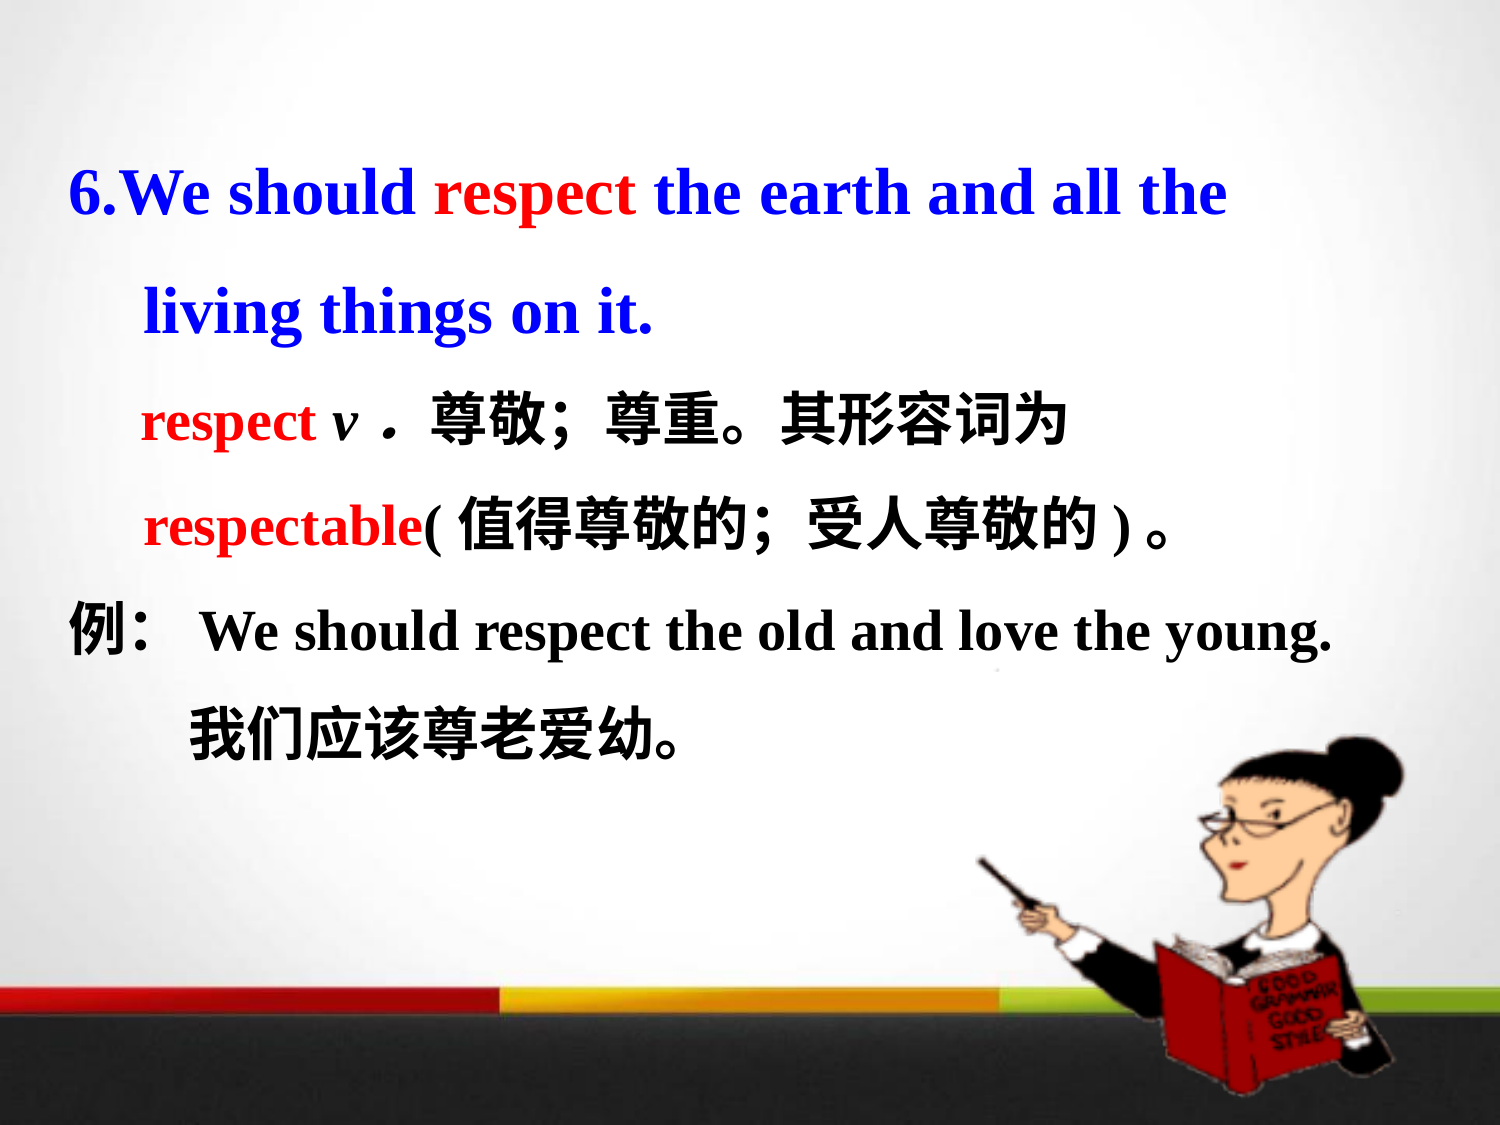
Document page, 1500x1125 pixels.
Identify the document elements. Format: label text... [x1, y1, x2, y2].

text_box 6.We should respect the earth and all the living things on it. respect v．尊敬；尊重。其形容词为respectable(值得尊敬的；受人尊敬的)。 例：We should respect the old and love the young. 我们应该尊老爱幼。 [53, 100, 1417, 775]
picture [0, 0, 1500, 1125]
